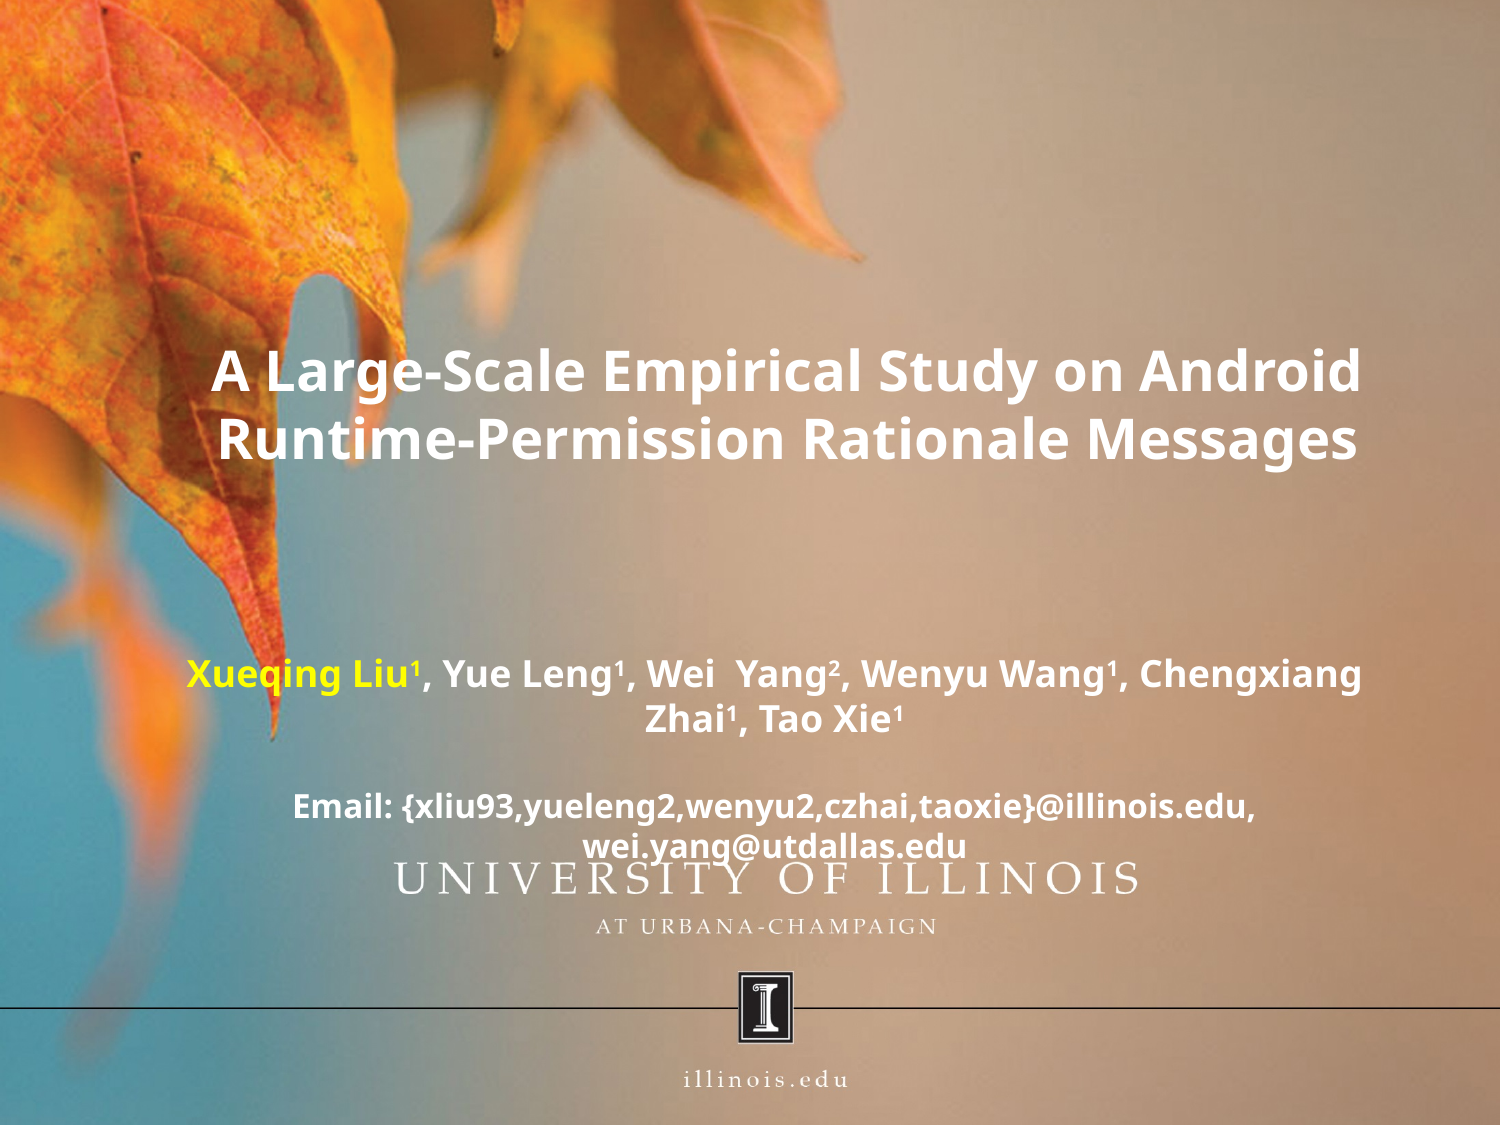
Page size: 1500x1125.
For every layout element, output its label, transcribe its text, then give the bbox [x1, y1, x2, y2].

picture [0, 0, 1500, 1125]
text_box Xueqing Liu1, Yue Leng1, Wei Yang2, Wenyu Wang1, Chengxiang Zhai1, Tao Xie1 Email: {xliu93,yueleng2,wenyu2,czhai,taoxie}@illinois.edu, wei.yang@utdallas.edu [137, 650, 1413, 763]
title A Large-Scale Empirical Study on Android Runtime-Permission Rationale Messages [112, 299, 1463, 507]
